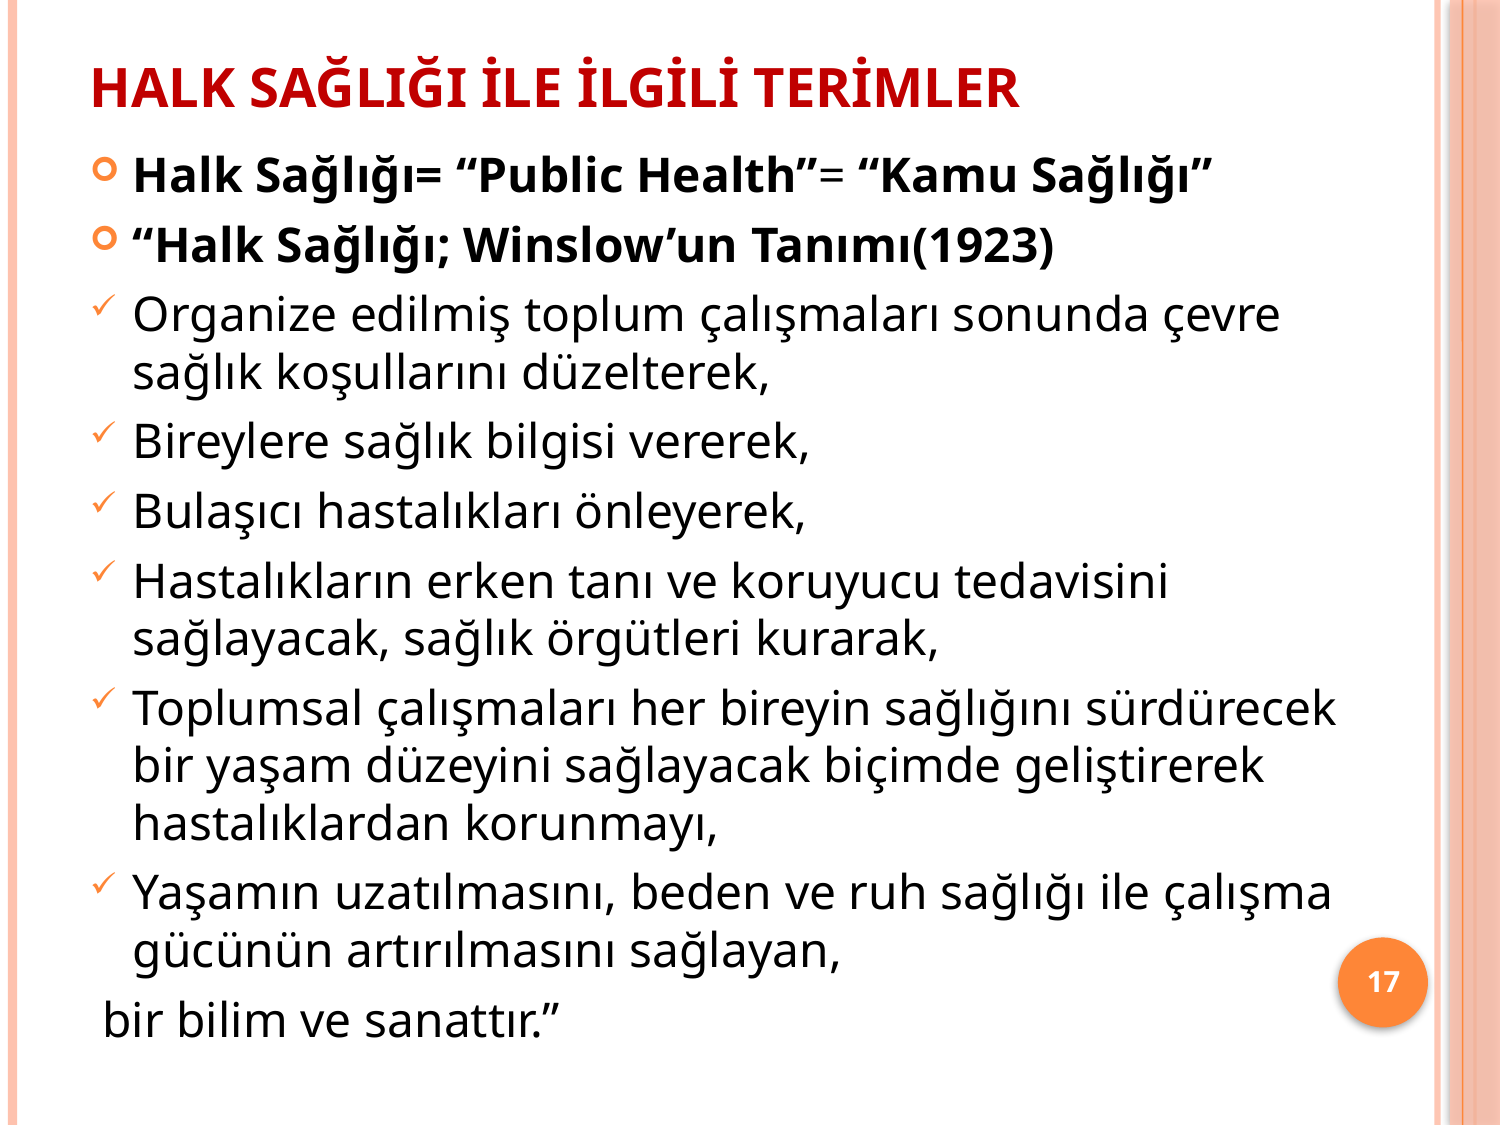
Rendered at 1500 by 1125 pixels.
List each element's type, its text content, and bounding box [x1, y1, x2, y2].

list Halk Sağlığı= “Public Health”= “Kamu Sağlığı” “Halk Sağlığı; Winslow’un Tanımı(1923) Organize edilmiş toplum çalışmaları sonunda çevre sağlık koşullarını düzelterek, Bireylere sağlık bilgisi vererek, Bulaşıcı hastalıkları önleyerek, Hastalıkların erken tanı ve koruyucu tedavisini sağlayacak, sağlık örgütleri kurarak, Toplumsal çalışmaları her bireyin sağlığını sürdürecek bir yaşam düzeyini sağlayacak biçimde geliştirerek hastalıklardan korunmayı, Yaşamın uzatılmasını, beden ve ruh sağlığı ile çalışma gücünün artırılmasını sağlayan, bir bilim ve sanattır.” [75, 137, 1400, 1062]
title Halk Sağlığı İle İlgili Terimler [75, 45, 1388, 126]
slide_number 17 [1333, 940, 1434, 1027]
